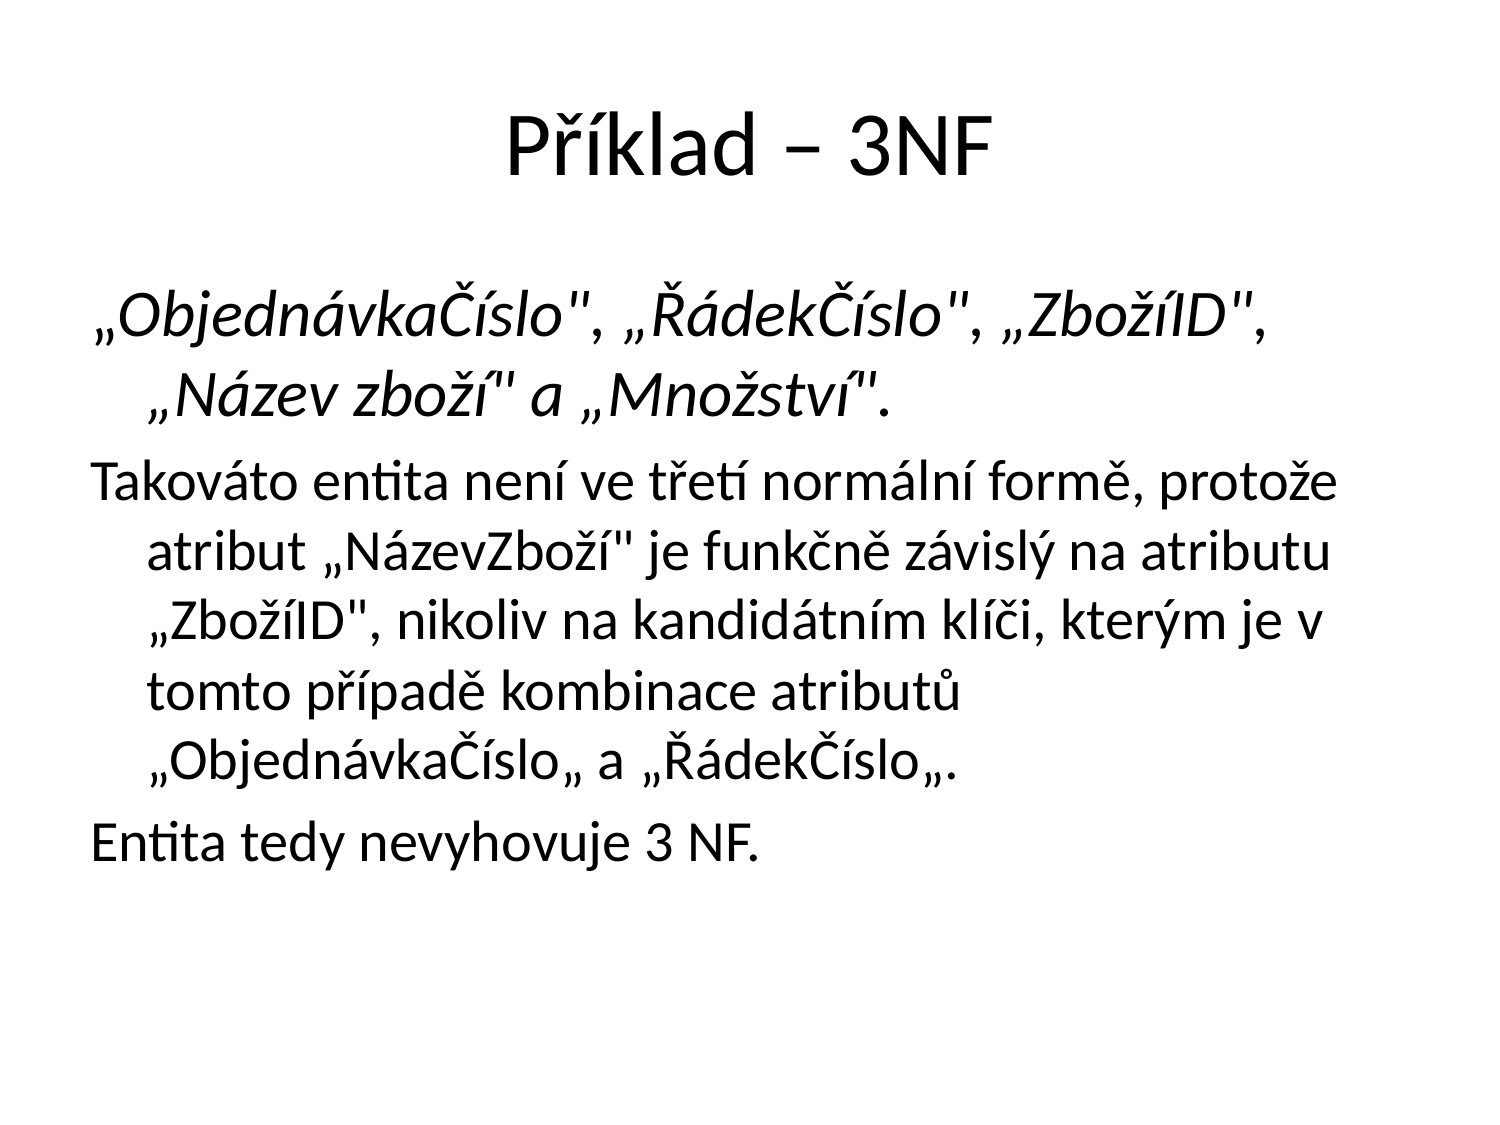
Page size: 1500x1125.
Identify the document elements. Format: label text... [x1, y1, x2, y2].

list „ObjednávkaČíslo", „ŘádekČíslo", „ZbožíID", „Název zboží" a „Množství". Takováto entita není ve třetí normální formě, protože atribut „NázevZboží" je funkčně závislý na atributu „ZbožíID", nikoliv na kandidátním klíči, kterým je v tomto případě kombinace atributů „ObjednávkaČíslo„ a „ŘádekČíslo„. Entita tedy nevyhovuje 3 NF. [75, 262, 1425, 1005]
title Příklad – 3NF [75, 45, 1425, 233]
